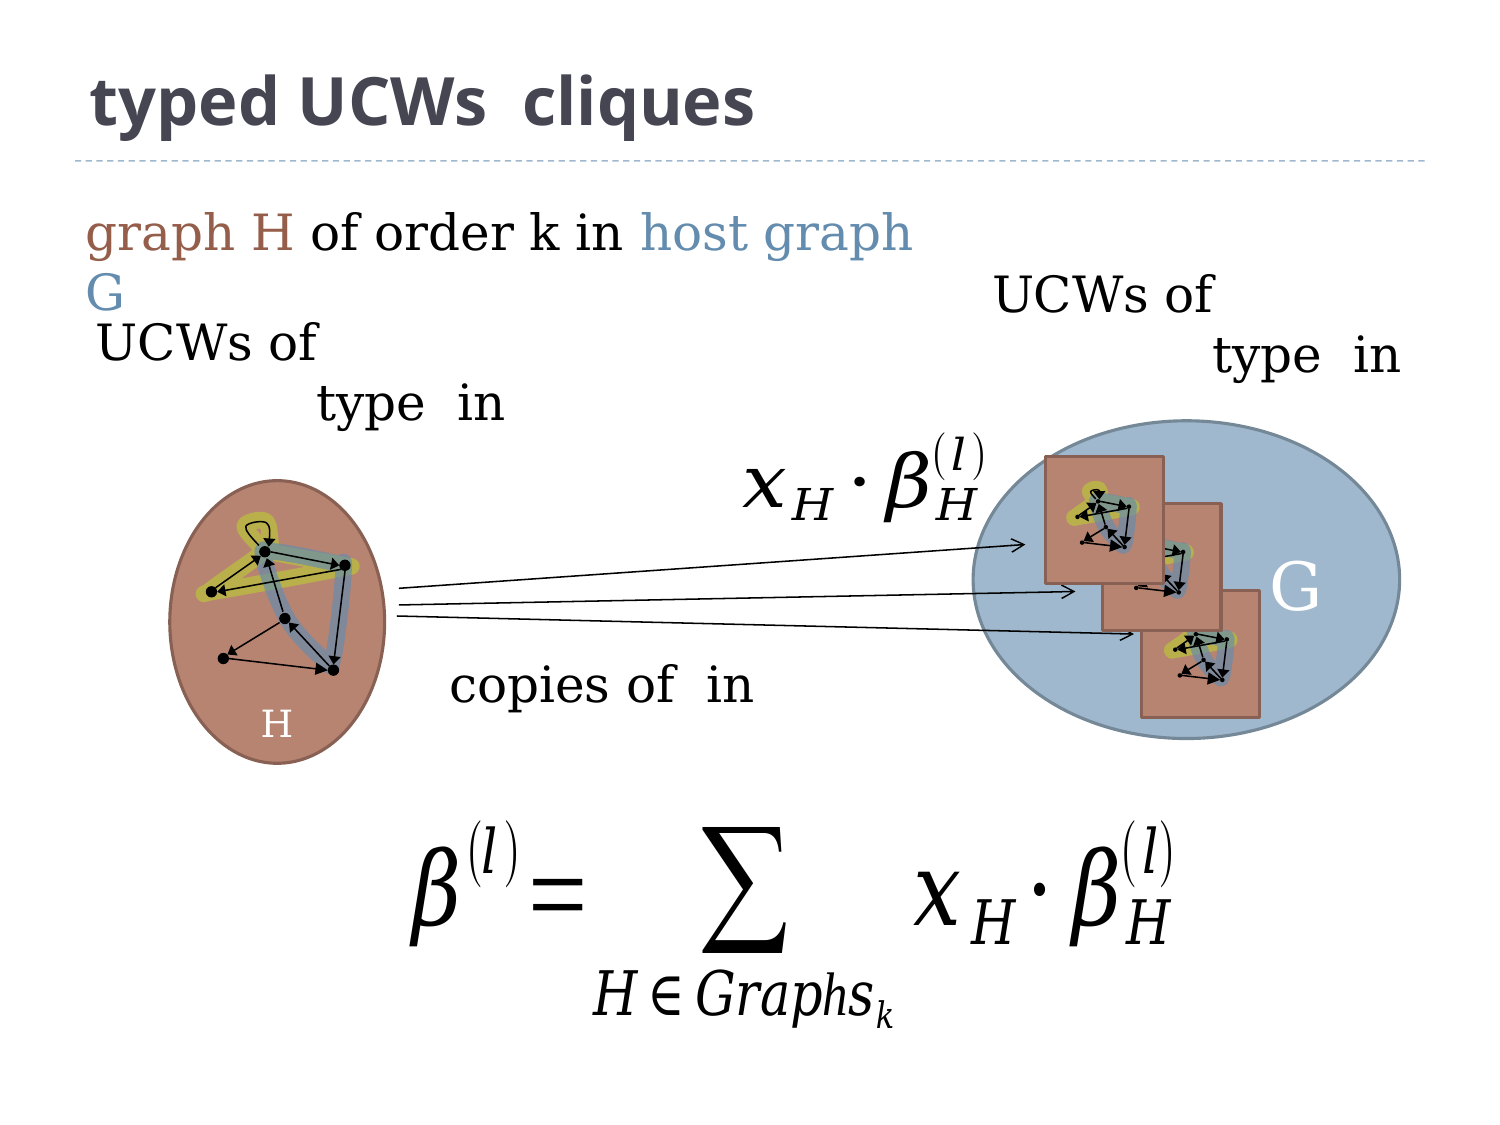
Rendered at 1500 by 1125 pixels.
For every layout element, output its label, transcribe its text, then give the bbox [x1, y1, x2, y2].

text_box H [245, 692, 309, 753]
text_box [398, 591, 1076, 606]
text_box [203, 519, 352, 677]
text_box [992, 419, 1402, 741]
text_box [398, 544, 1026, 589]
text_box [1128, 534, 1186, 595]
text_box [976, 459, 1067, 591]
text_box graph H of order k in host graph G [0, 192, 961, 328]
text_box G [1255, 536, 1338, 632]
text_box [1074, 488, 1132, 550]
text_box [168, 479, 387, 765]
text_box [396, 615, 1135, 635]
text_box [1172, 621, 1230, 683]
